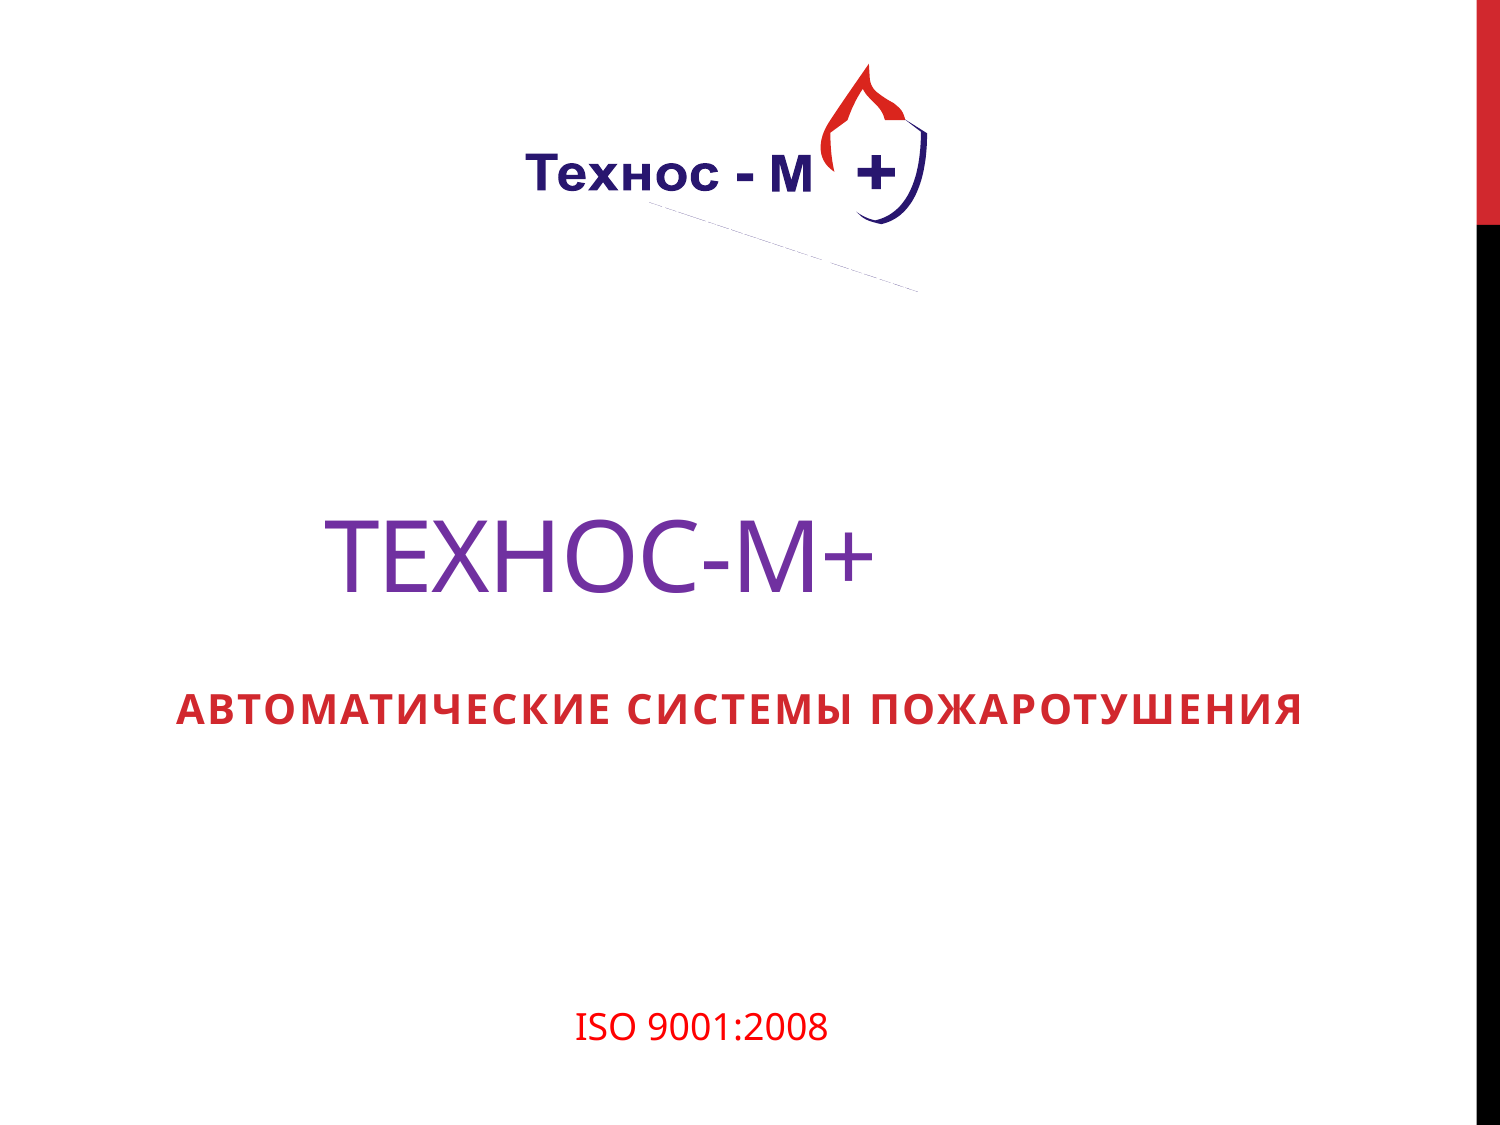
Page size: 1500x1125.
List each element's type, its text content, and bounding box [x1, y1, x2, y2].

list Автоматические системы пожаротушения [77, 633, 1403, 741]
text_box ISO 9001:2008 [316, 996, 1266, 1056]
title ТЕХНОС-M+ [77, 338, 1428, 613]
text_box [525, 63, 928, 289]
